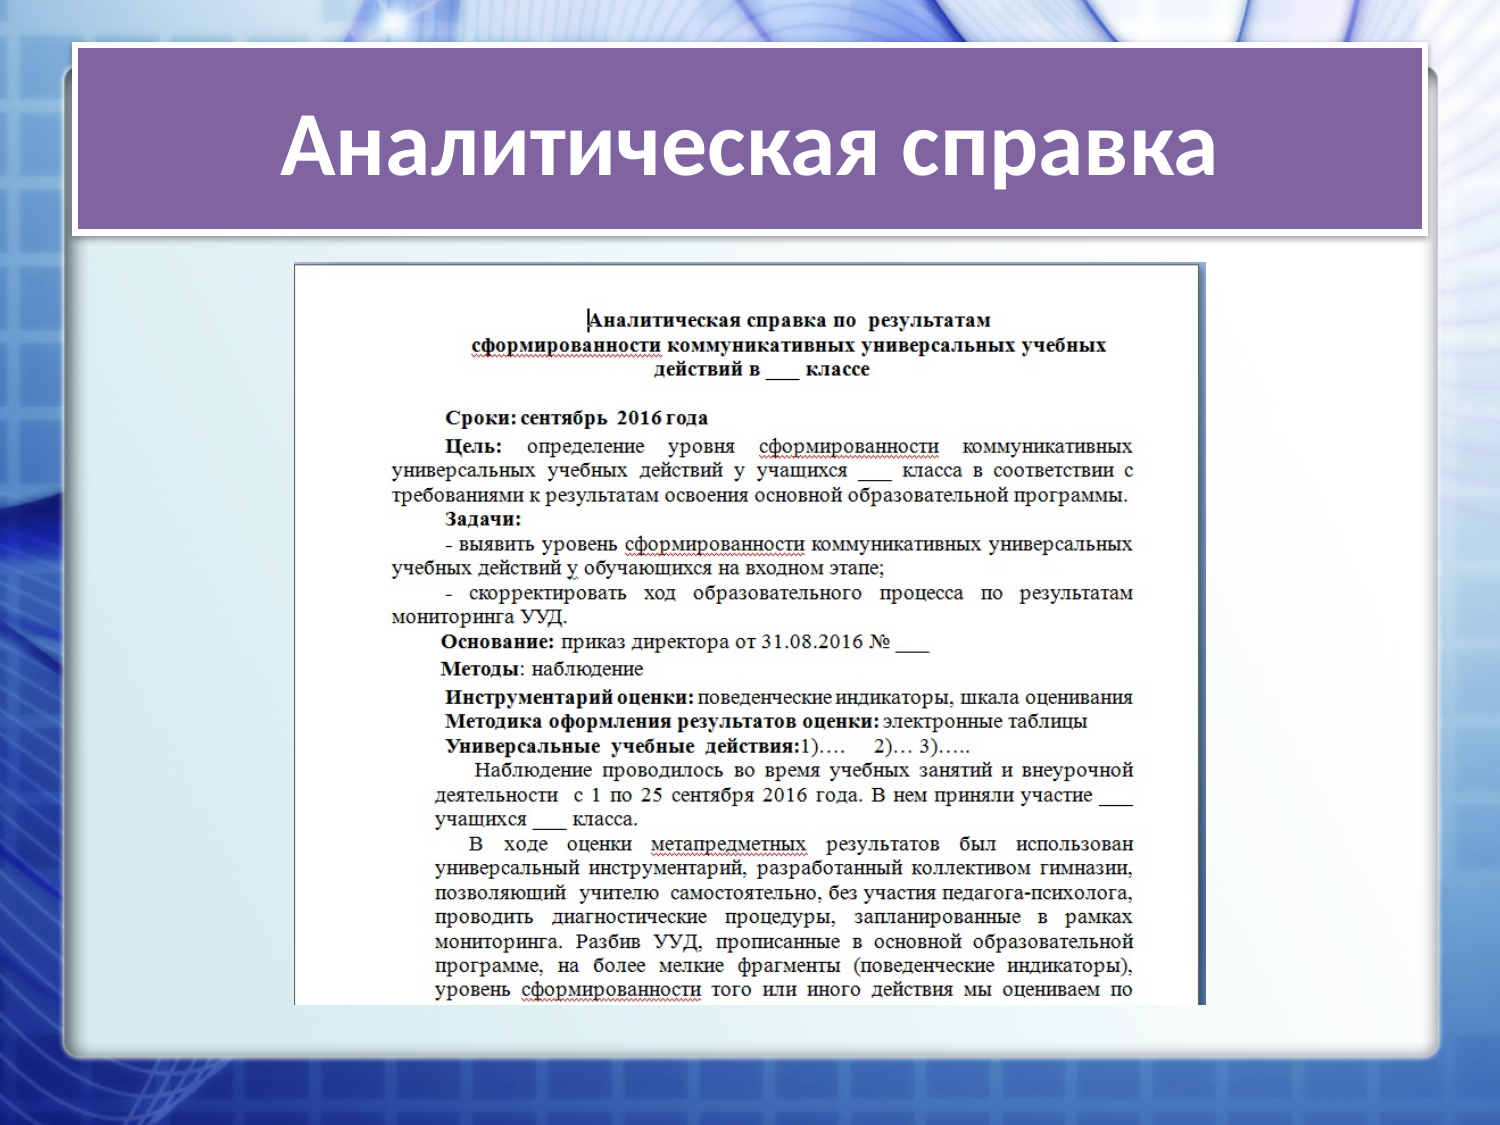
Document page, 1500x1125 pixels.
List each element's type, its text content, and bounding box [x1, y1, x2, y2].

title Аналитическая справка [72, 42, 1428, 236]
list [294, 262, 1206, 1006]
picture [0, 0, 1500, 1125]
